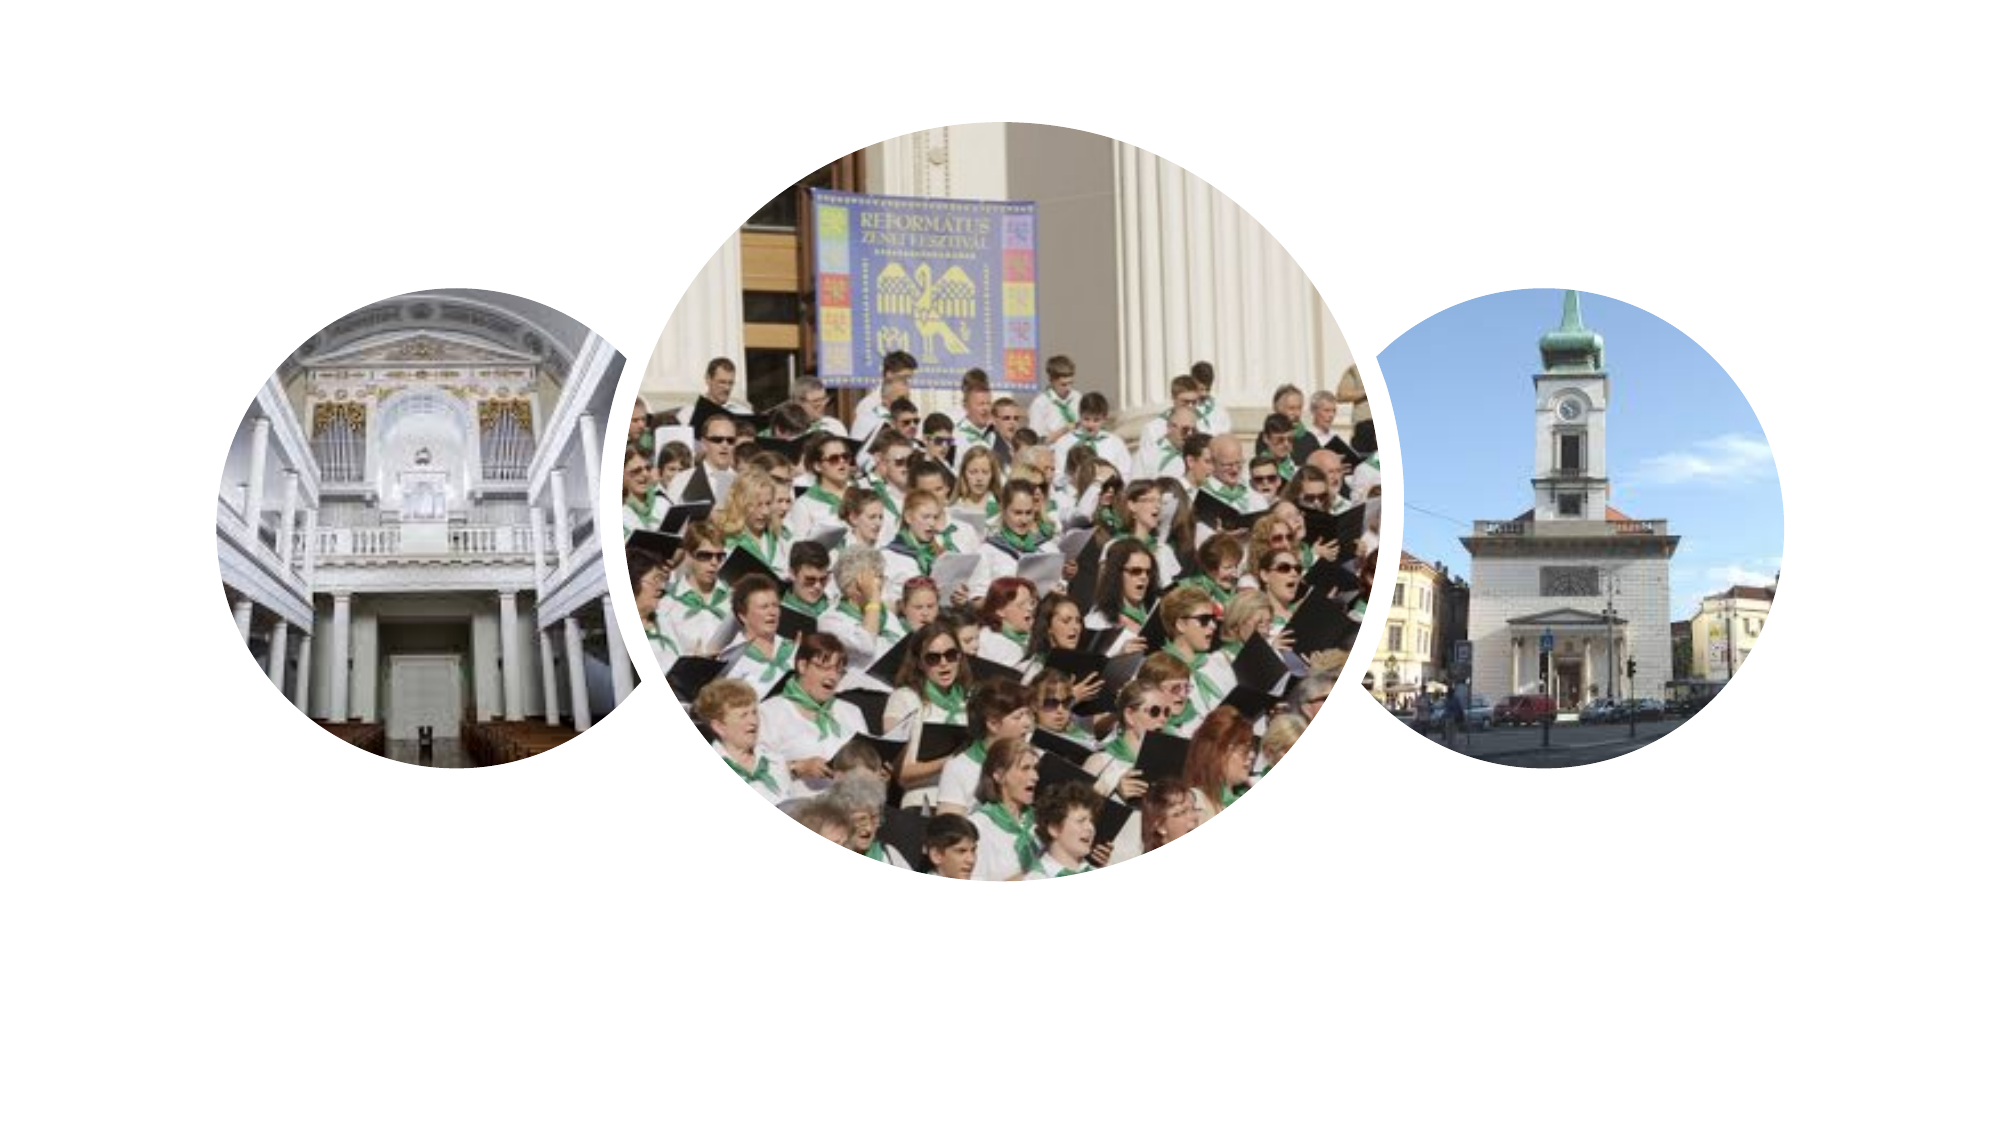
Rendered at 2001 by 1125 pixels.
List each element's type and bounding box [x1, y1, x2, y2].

picture [216, 122, 1785, 882]
